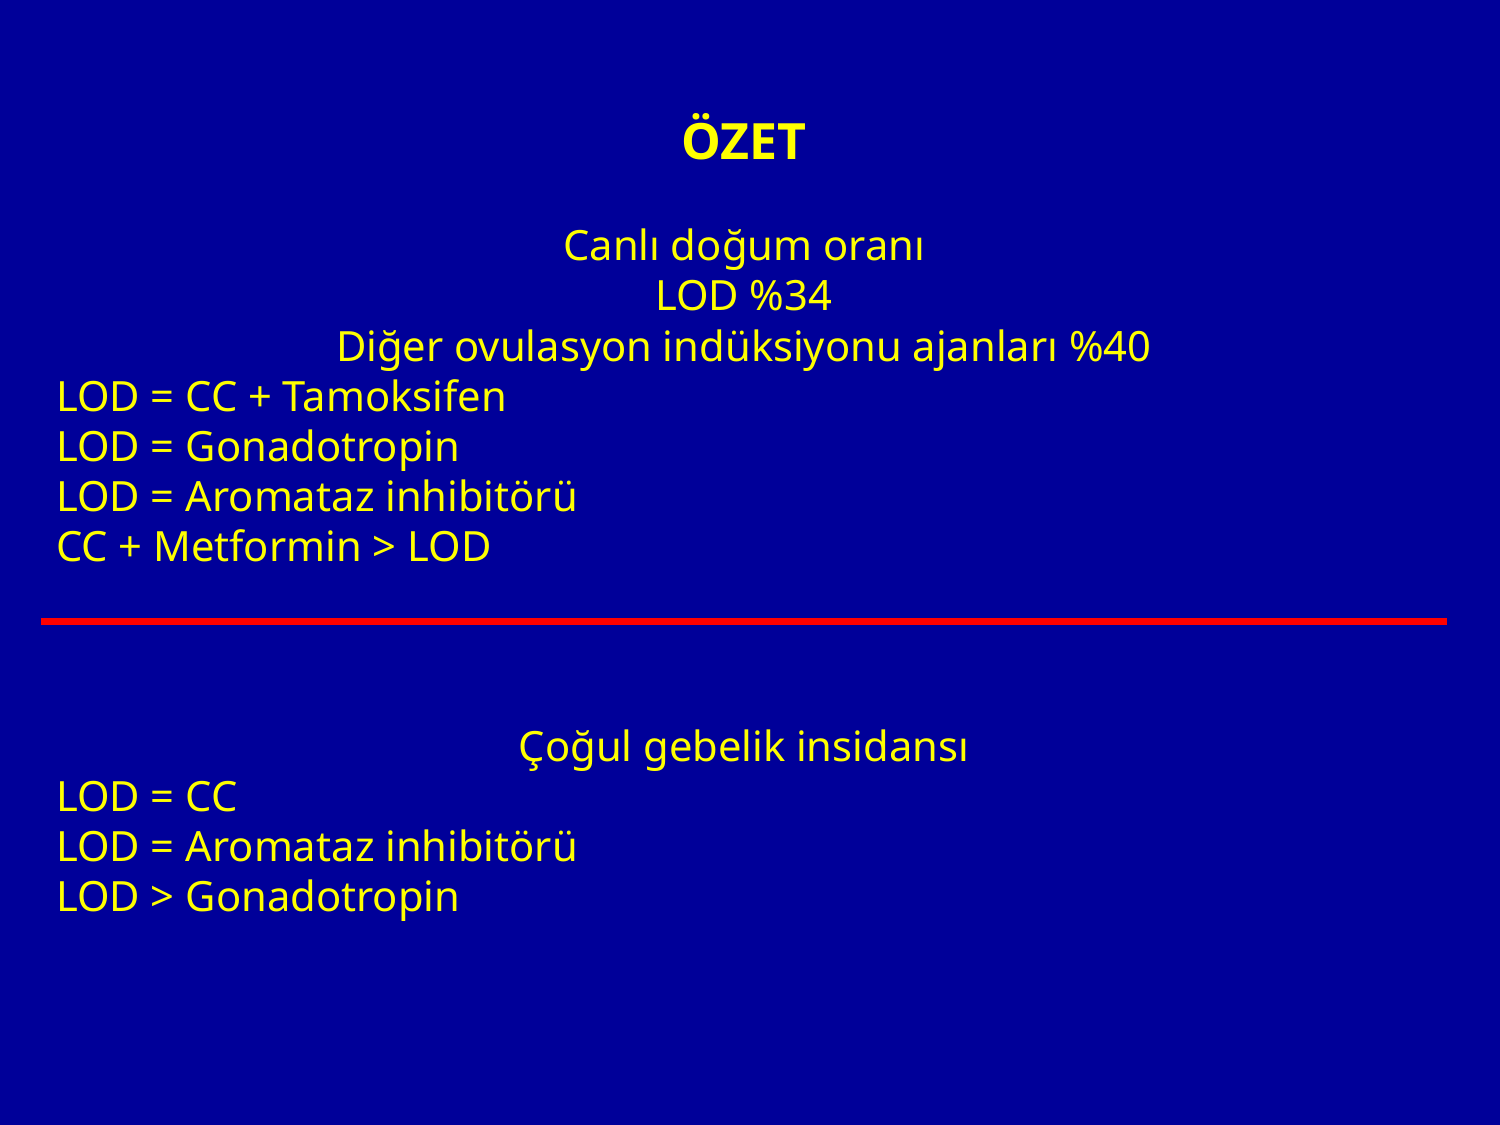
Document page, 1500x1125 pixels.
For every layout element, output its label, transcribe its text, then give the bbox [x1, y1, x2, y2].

text_box ÖZET Canlı doğum oranı LOD %34 Diğer ovulasyon indüksiyonu ajanları %40 LOD = CC + Tamoksifen LOD = Gonadotropin LOD = Aromataz inhibitörü CC + Metformin > LOD Çoğul gebelik insidansı LOD = CC LOD = Aromataz inhibitörü LOD > Gonadotropin [41, 101, 1447, 618]
text_box ÖZET Canlı doğum oranı LOD %34 Diğer ovulasyon indüksiyonu ajanları %40 LOD = CC + Tamoksifen LOD = Gonadotropin LOD = Aromataz inhibitörü CC + Metformin > LOD Çoğul gebelik insidansı LOD = CC LOD = Aromataz inhibitörü LOD > Gonadotropin [41, 627, 1447, 927]
